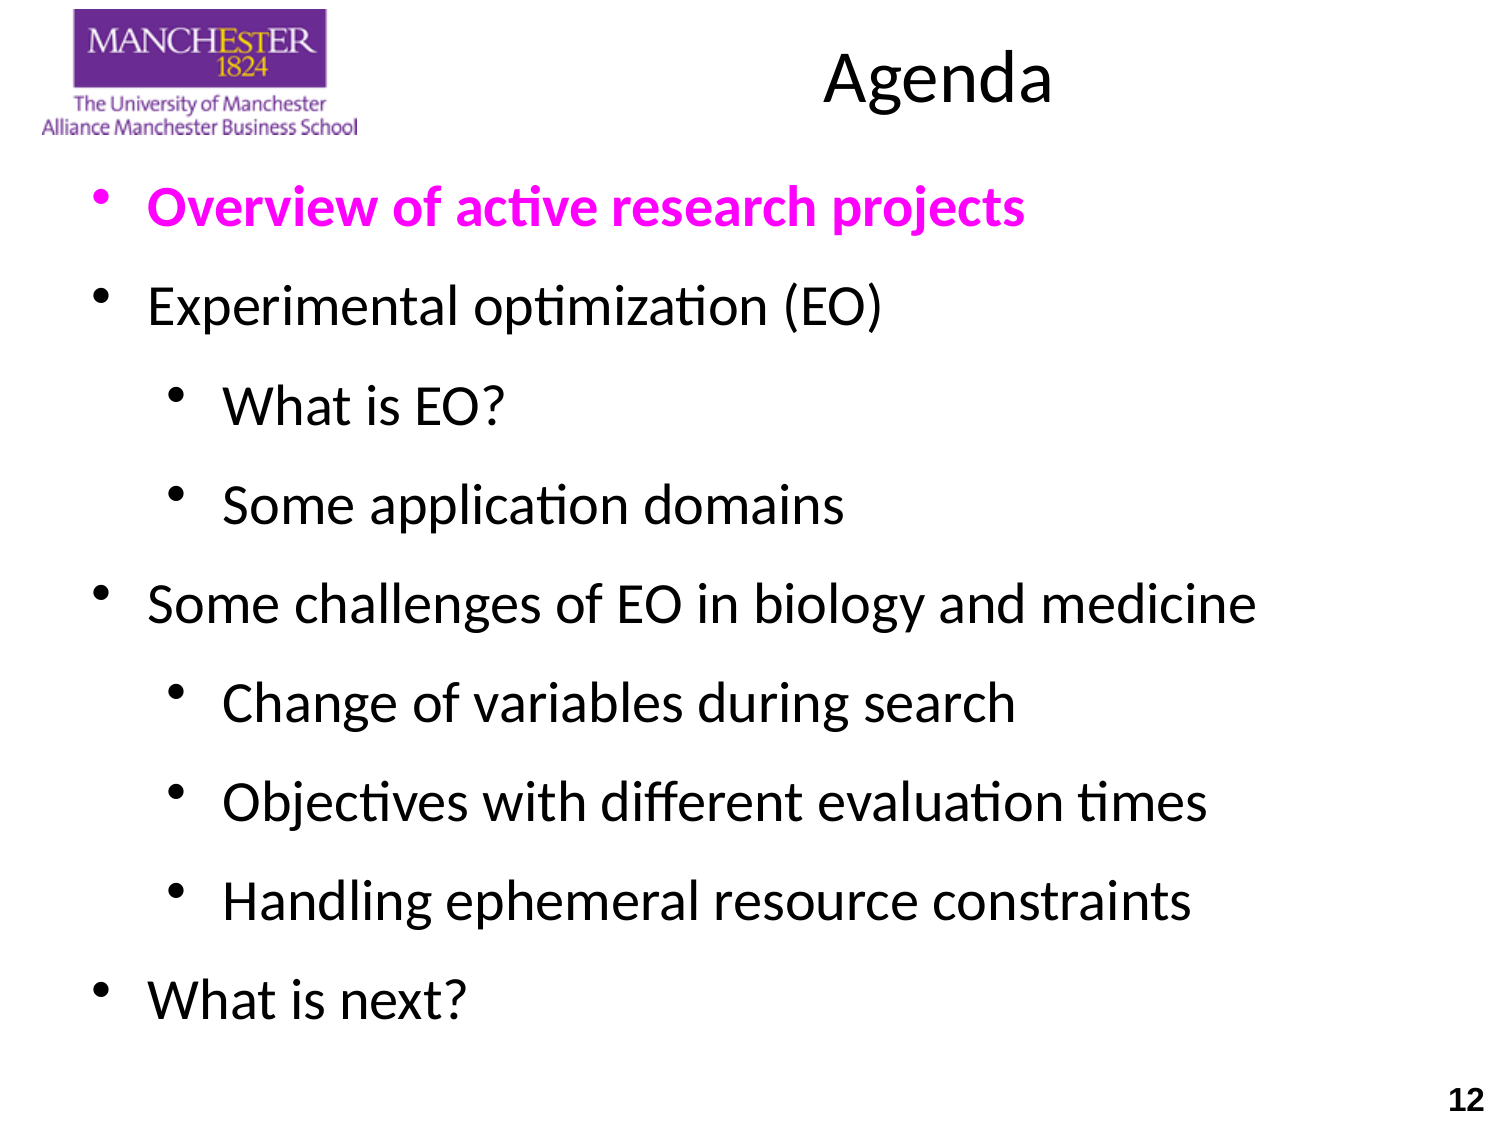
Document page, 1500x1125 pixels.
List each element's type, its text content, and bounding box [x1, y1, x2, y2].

title Agenda [383, 9, 1495, 135]
text_box Overview of active research projects Experimental optimization (EO) What is EO? Some application domains Some challenges of EO in biology and medicine Change of variables during search Objectives with different evaluation times Handling ephemeral resource constraints What is next? [76, 160, 1459, 1039]
picture [42, 9, 357, 135]
